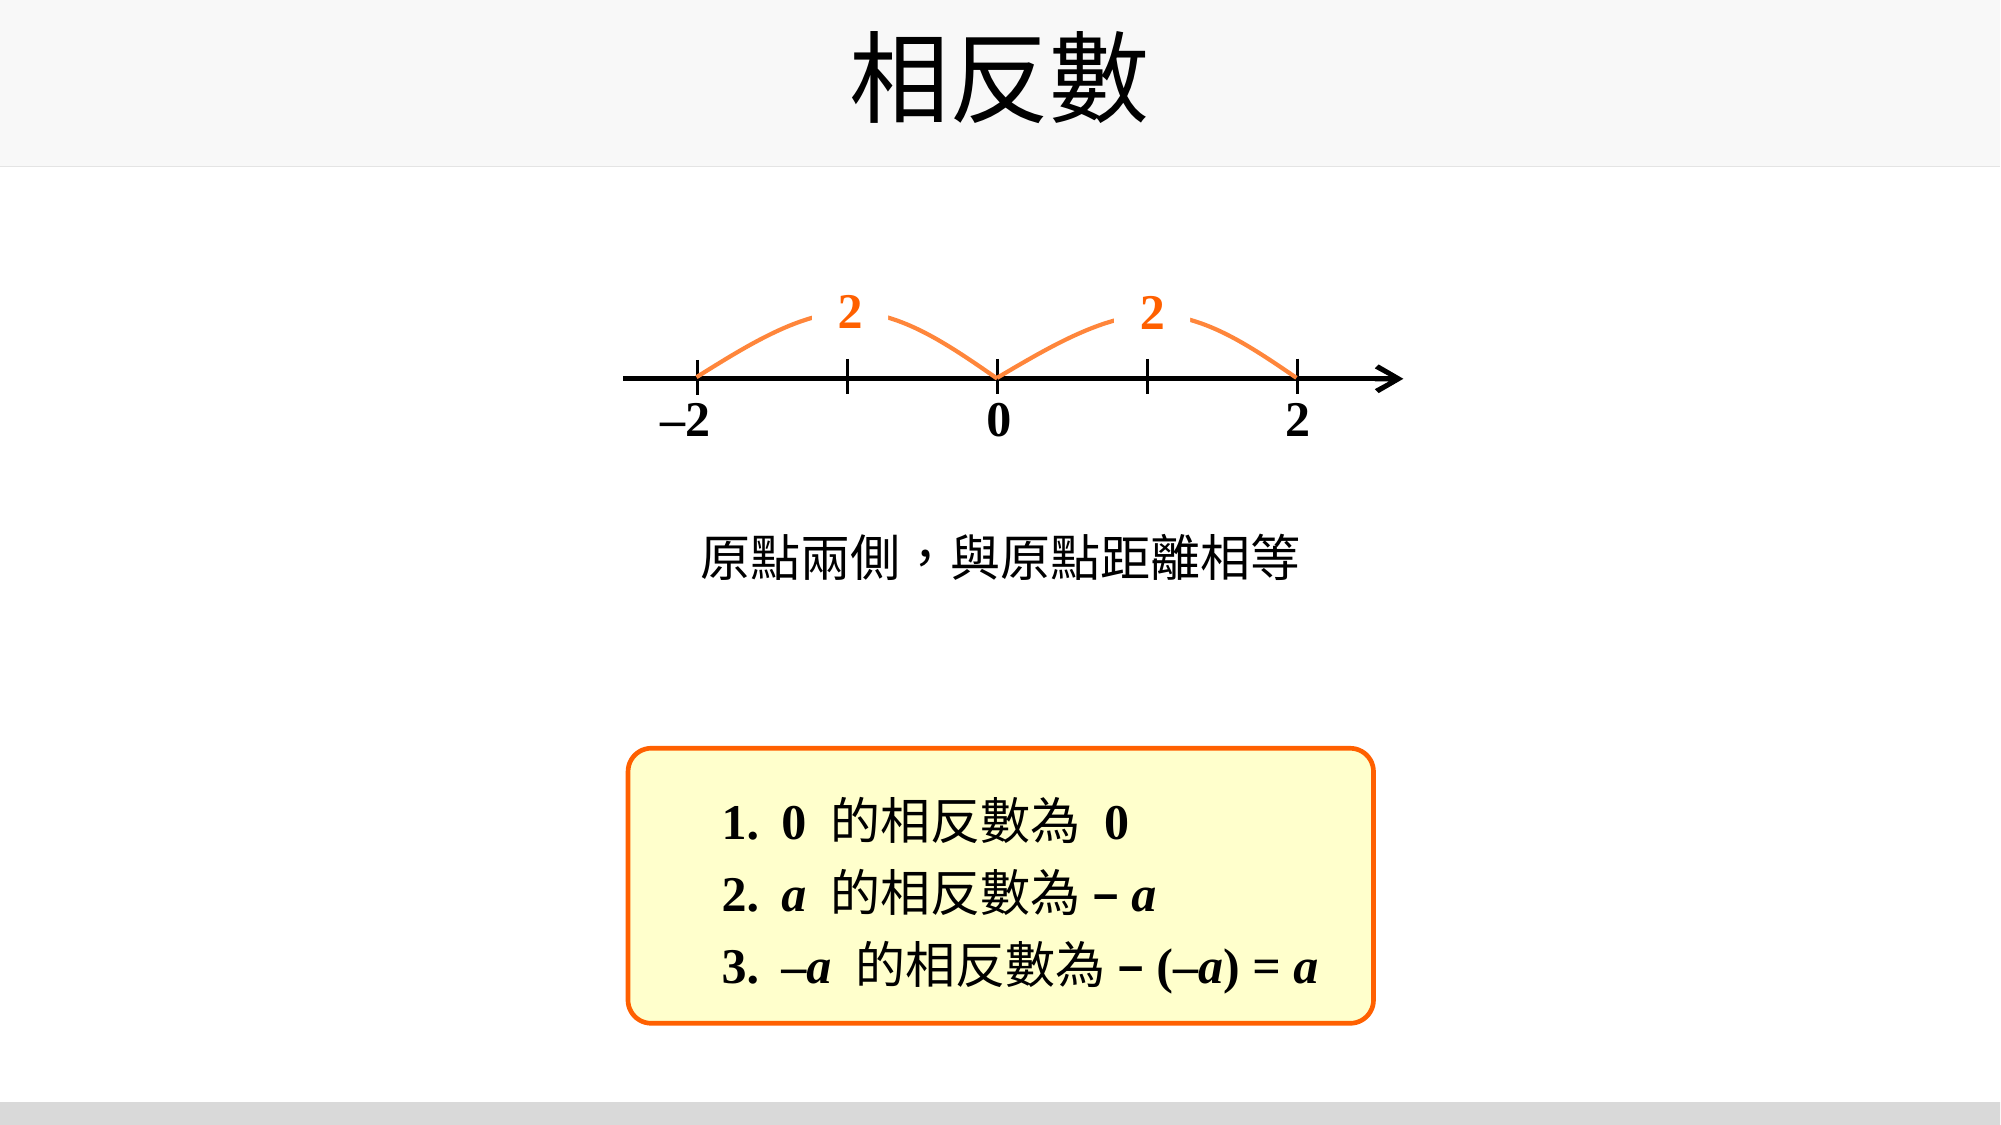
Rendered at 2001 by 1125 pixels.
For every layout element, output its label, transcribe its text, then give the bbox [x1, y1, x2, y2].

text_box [623, 358, 1404, 456]
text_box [998, 272, 1297, 378]
text_box 原點兩側，與原點距離相等 [487, 507, 1514, 594]
text_box 0 的相反數為 0 a 的相反數為 –a –a 的相反數為 –(–a) = a [626, 747, 1375, 1025]
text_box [696, 271, 998, 379]
title 相反數 [0, 0, 2000, 167]
